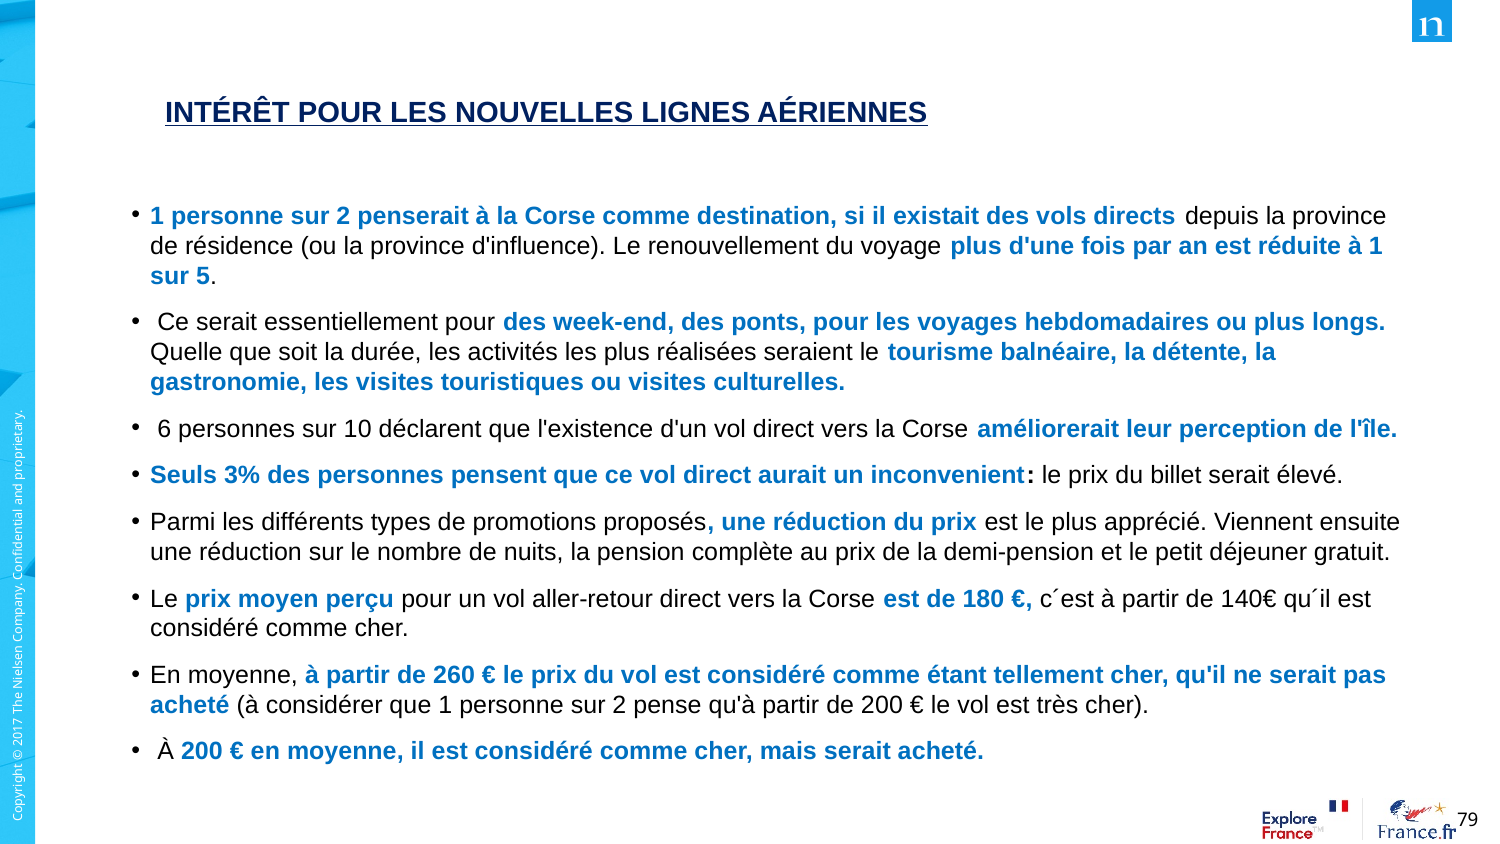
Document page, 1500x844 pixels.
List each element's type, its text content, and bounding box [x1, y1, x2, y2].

picture [0, 208, 36, 844]
picture [0, 25, 36, 197]
title INTÉRÊT POUR LES NOUVELLES LIGNES AÉRIENNES [150, 73, 1487, 144]
picture [1412, 0, 1452, 42]
list 1 personne sur 2 penserait à la Corse comme destination, si il existait des vols directs depuis la province de résidence (ou la province d'influence). Le renouvellement du voyage plus d'une fois par an est réduite à 1 sur 5. Ce serait essentiellement pour des week-end, des ponts, pour les voyages hebdomadaires ou plus longs. Quelle que soit la durée, les activités les plus réalisées seraient le tourisme balnéaire, la détente, la gastronomie, les visites touristiques ou visites culturelles. 6 personnes sur 10 déclarent que l'existence d'un vol direct vers la Corse améliorerait leur perception de l'île. Seuls 3% des personnes pensent que ce vol direct aurait un inconvenient: le prix du billet serait élevé. Parmi les différents types de promotions proposés, une réduction du prix est le plus apprécié. Viennent ensuite une réduction sur le nombre de nuits, la pension complète au prix de la demi-pension et le petit déjeuner gratuit. Le prix moyen perçu pour un vol aller-retour direct vers la Corse est de 180 €, c´est à partir de 140€ qu´il est considéré comme cher. En moyenne, à partir de 260 € le prix du vol est considéré comme étant tellement cher, qu'il ne serait pas acheté (à considérer que 1 personne sur 2 pense qu'à partir de 200 € le vol est très cher). À 200 € en moyenne, il est considéré comme cher, mais serait acheté. [97, 184, 1434, 785]
picture [1262, 798, 1456, 840]
